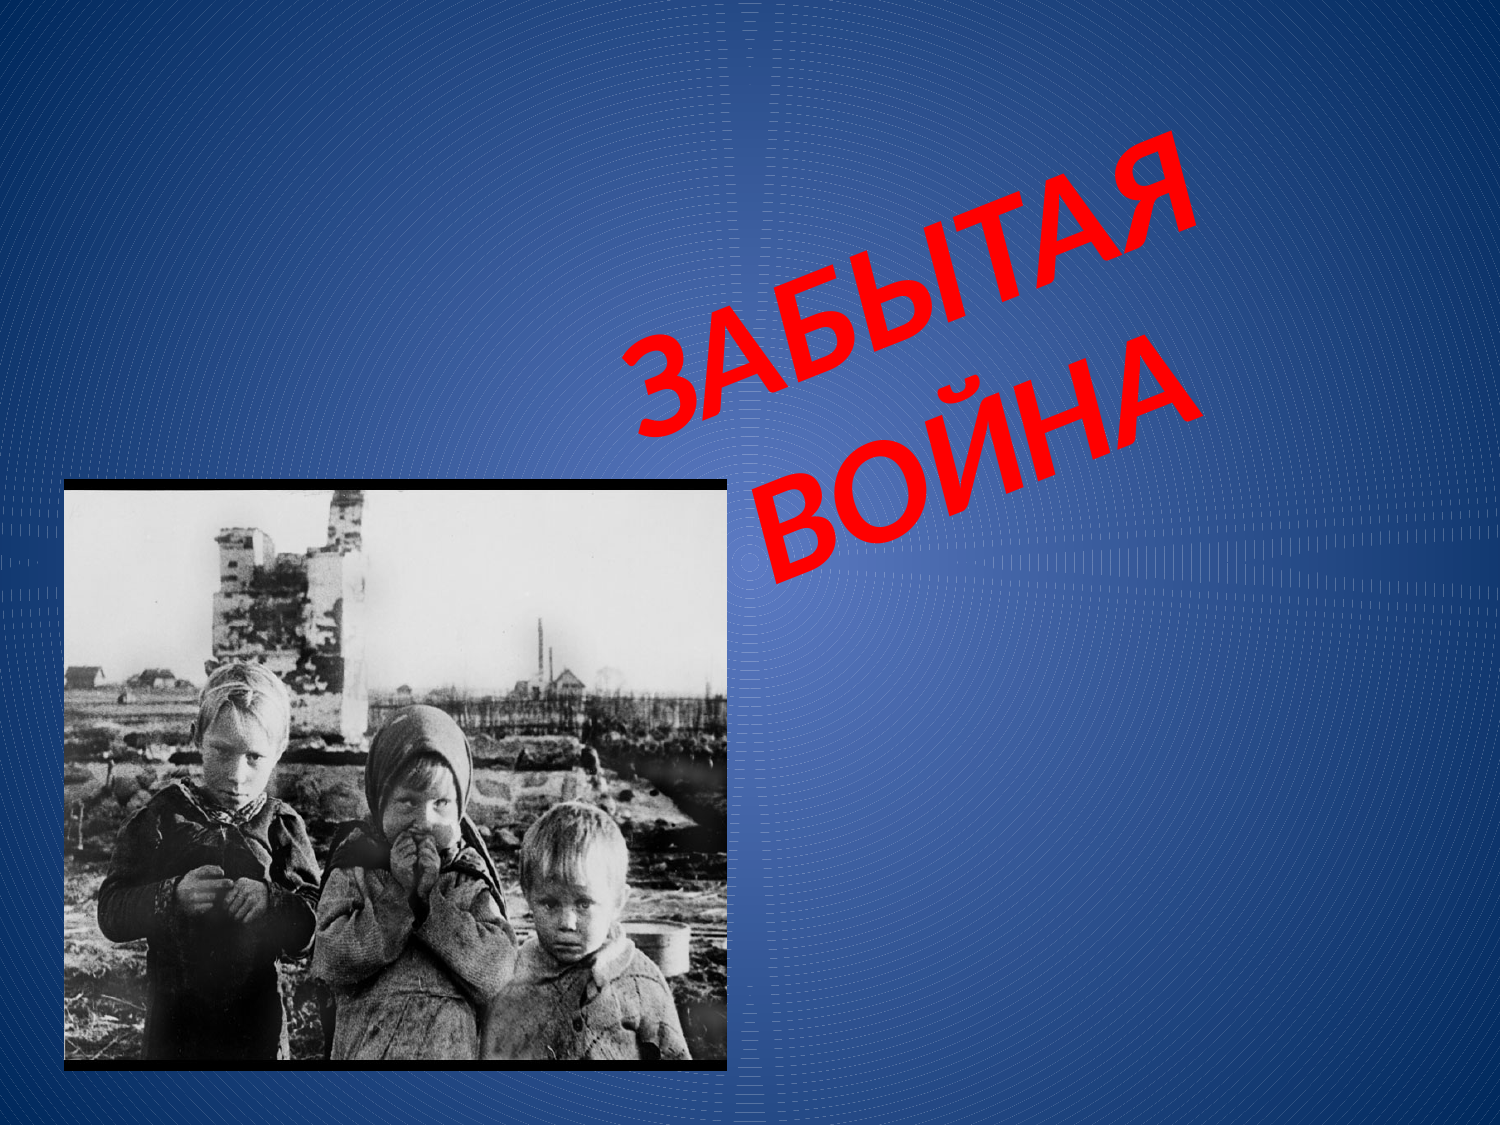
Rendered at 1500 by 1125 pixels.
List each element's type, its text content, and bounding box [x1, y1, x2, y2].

picture [64, 479, 727, 1071]
title ЗАБЫТАЯ ВОЙНА [407, 0, 1462, 650]
